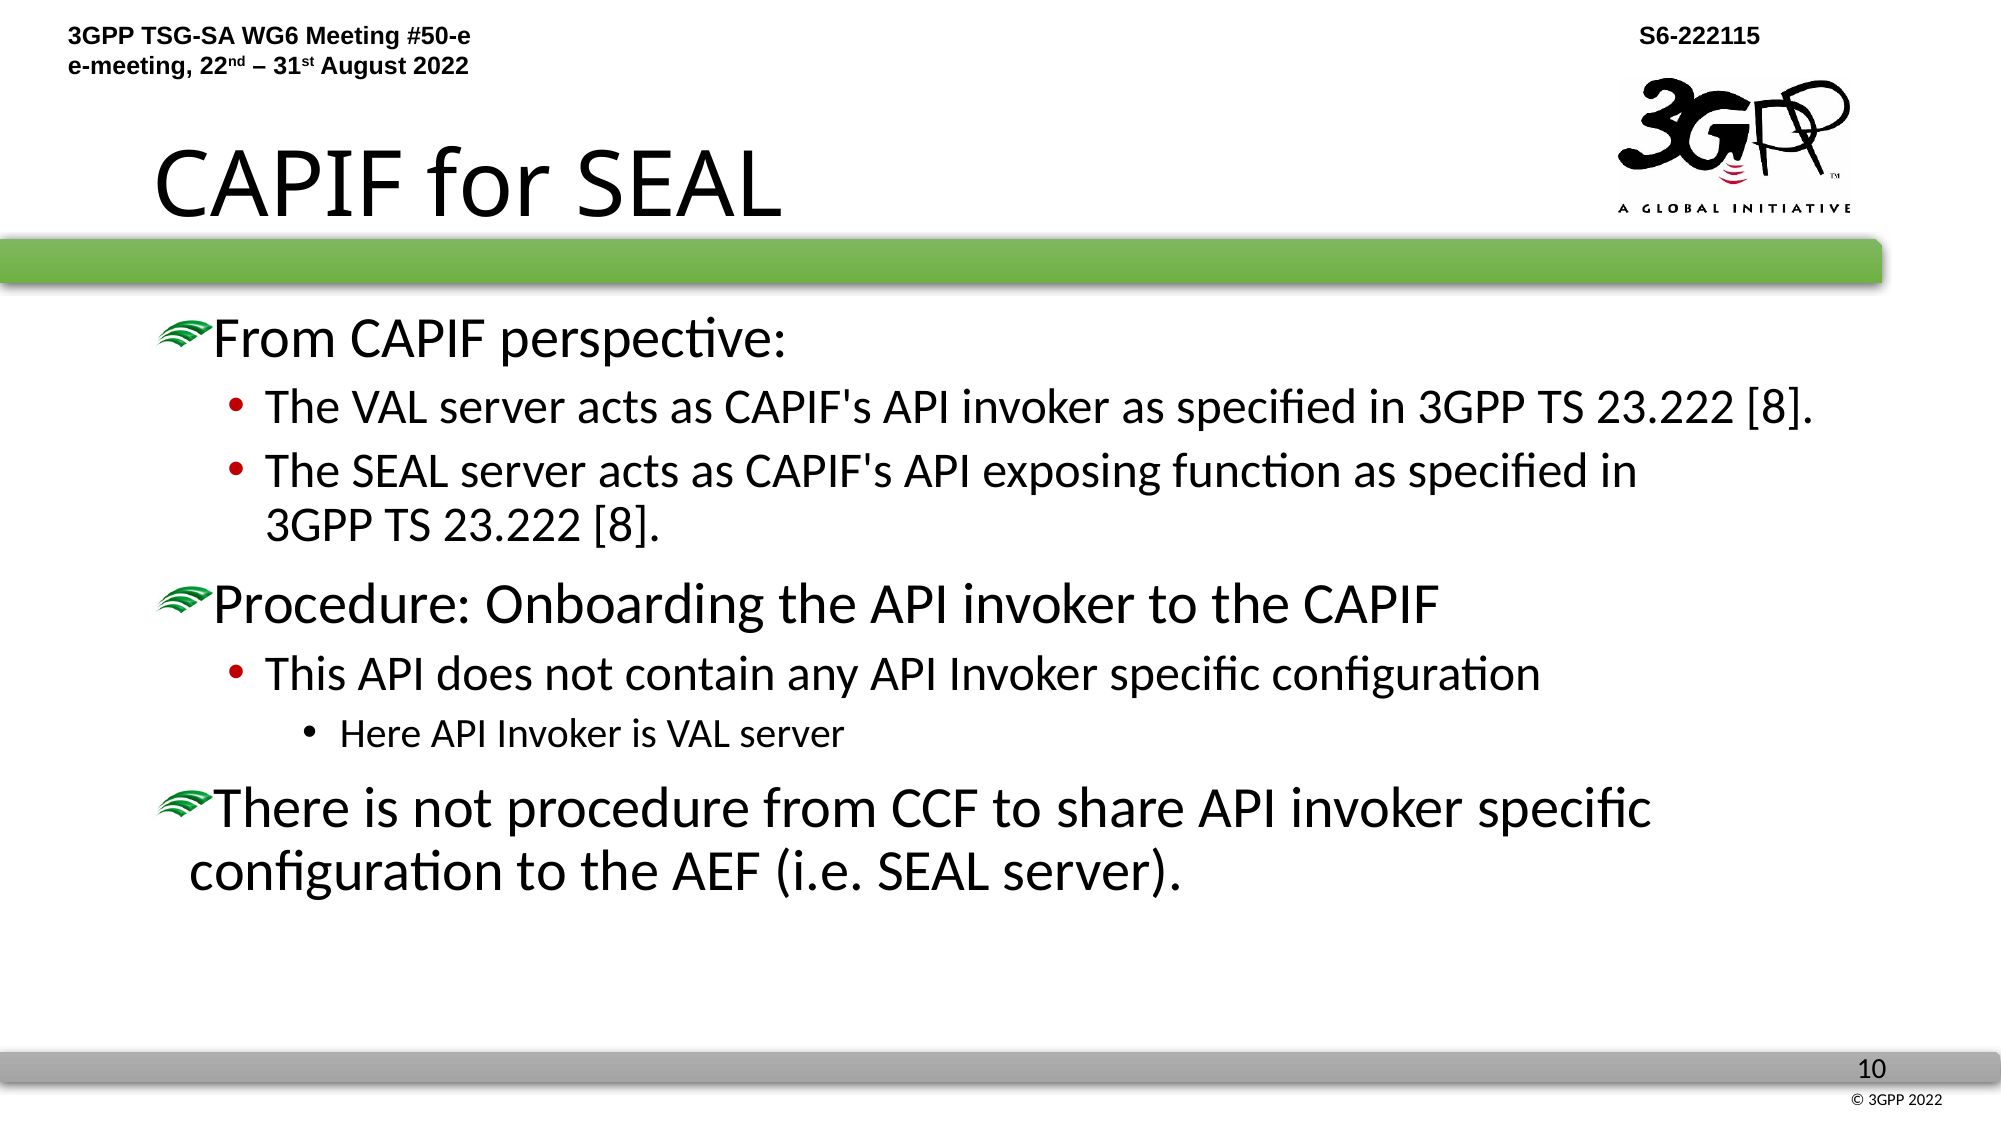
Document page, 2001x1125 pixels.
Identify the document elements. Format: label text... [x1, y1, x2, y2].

picture [152, 580, 215, 622]
list From CAPIF perspective: The VAL server acts as CAPIF's API invoker as specified in 3GPP TS 23.222 [8]. The SEAL server acts as CAPIF's API exposing function as specified in 3GPP TS 23.222 [8]. Procedure: Onboarding the API invoker to the CAPIF This API does not contain any API Invoker specific configuration Here API Invoker is VAL server There is not procedure from CCF to share API invoker specific configuration to the AEF (i.e. SEAL server). [137, 299, 1863, 1014]
picture [152, 314, 215, 356]
picture [1618, 78, 1850, 96]
title CAPIF for SEAL [137, 96, 1863, 278]
picture [152, 784, 215, 826]
